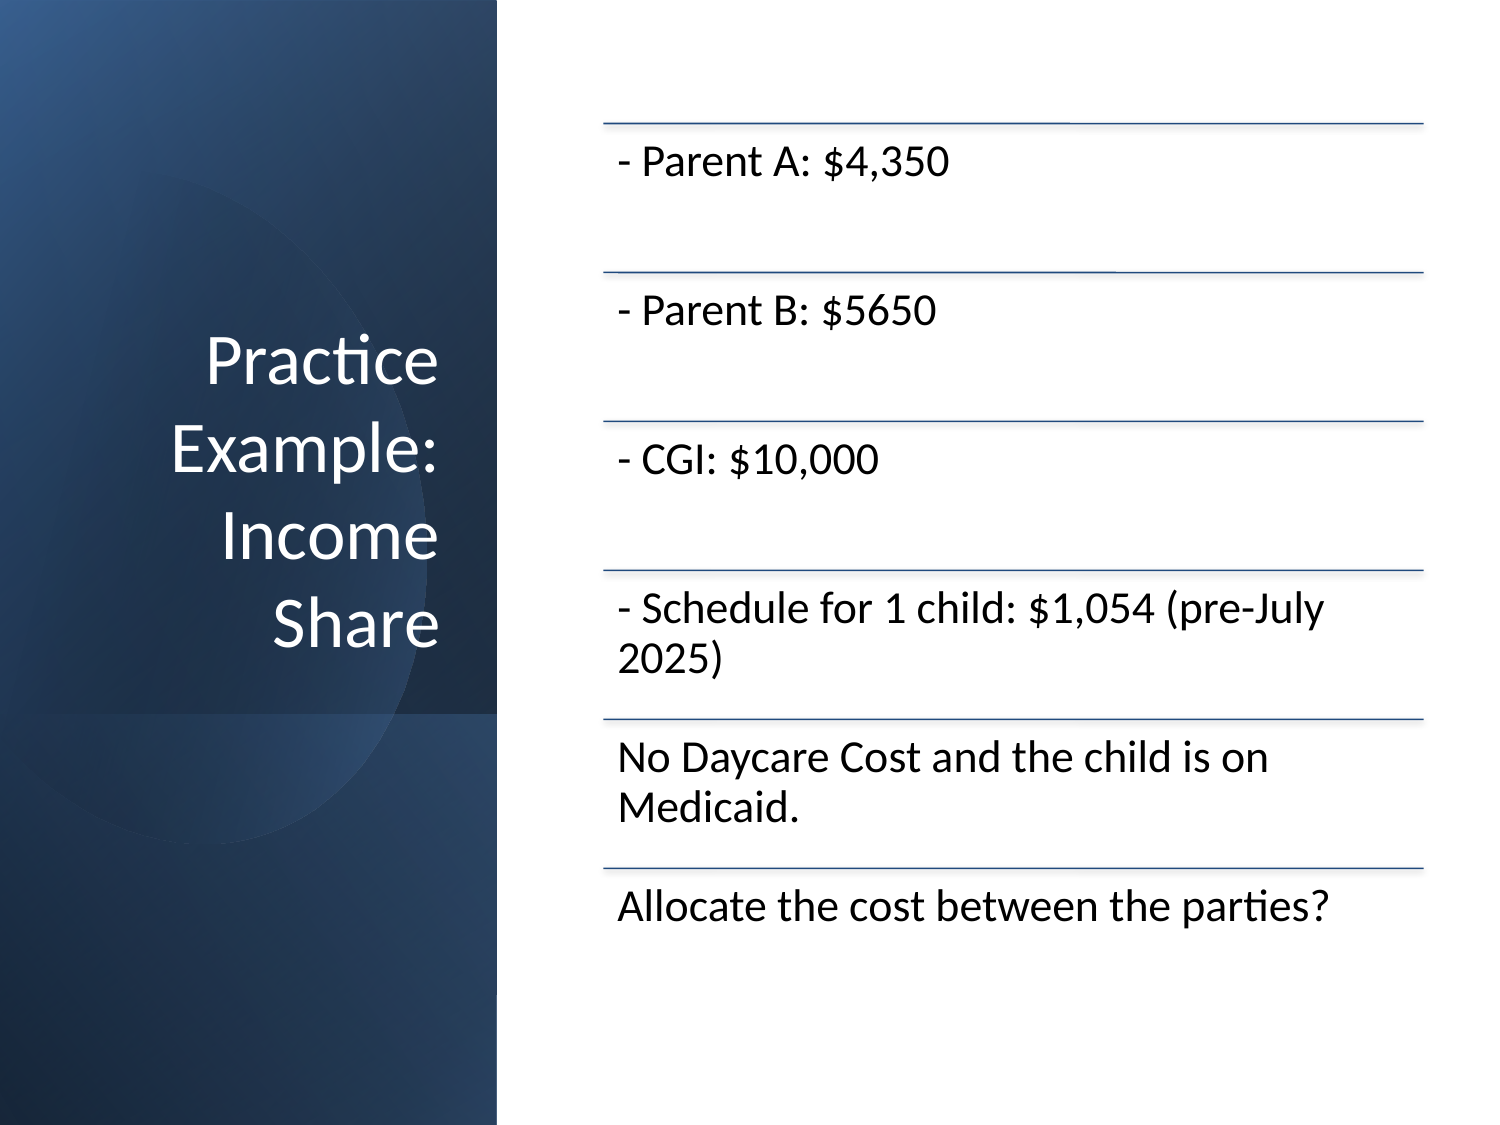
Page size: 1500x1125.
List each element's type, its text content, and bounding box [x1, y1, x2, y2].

text_box [499, 0, 1500, 1125]
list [603, 122, 1424, 1018]
title Practice Example: Income Share [72, 276, 456, 670]
text_box [0, 0, 499, 1125]
